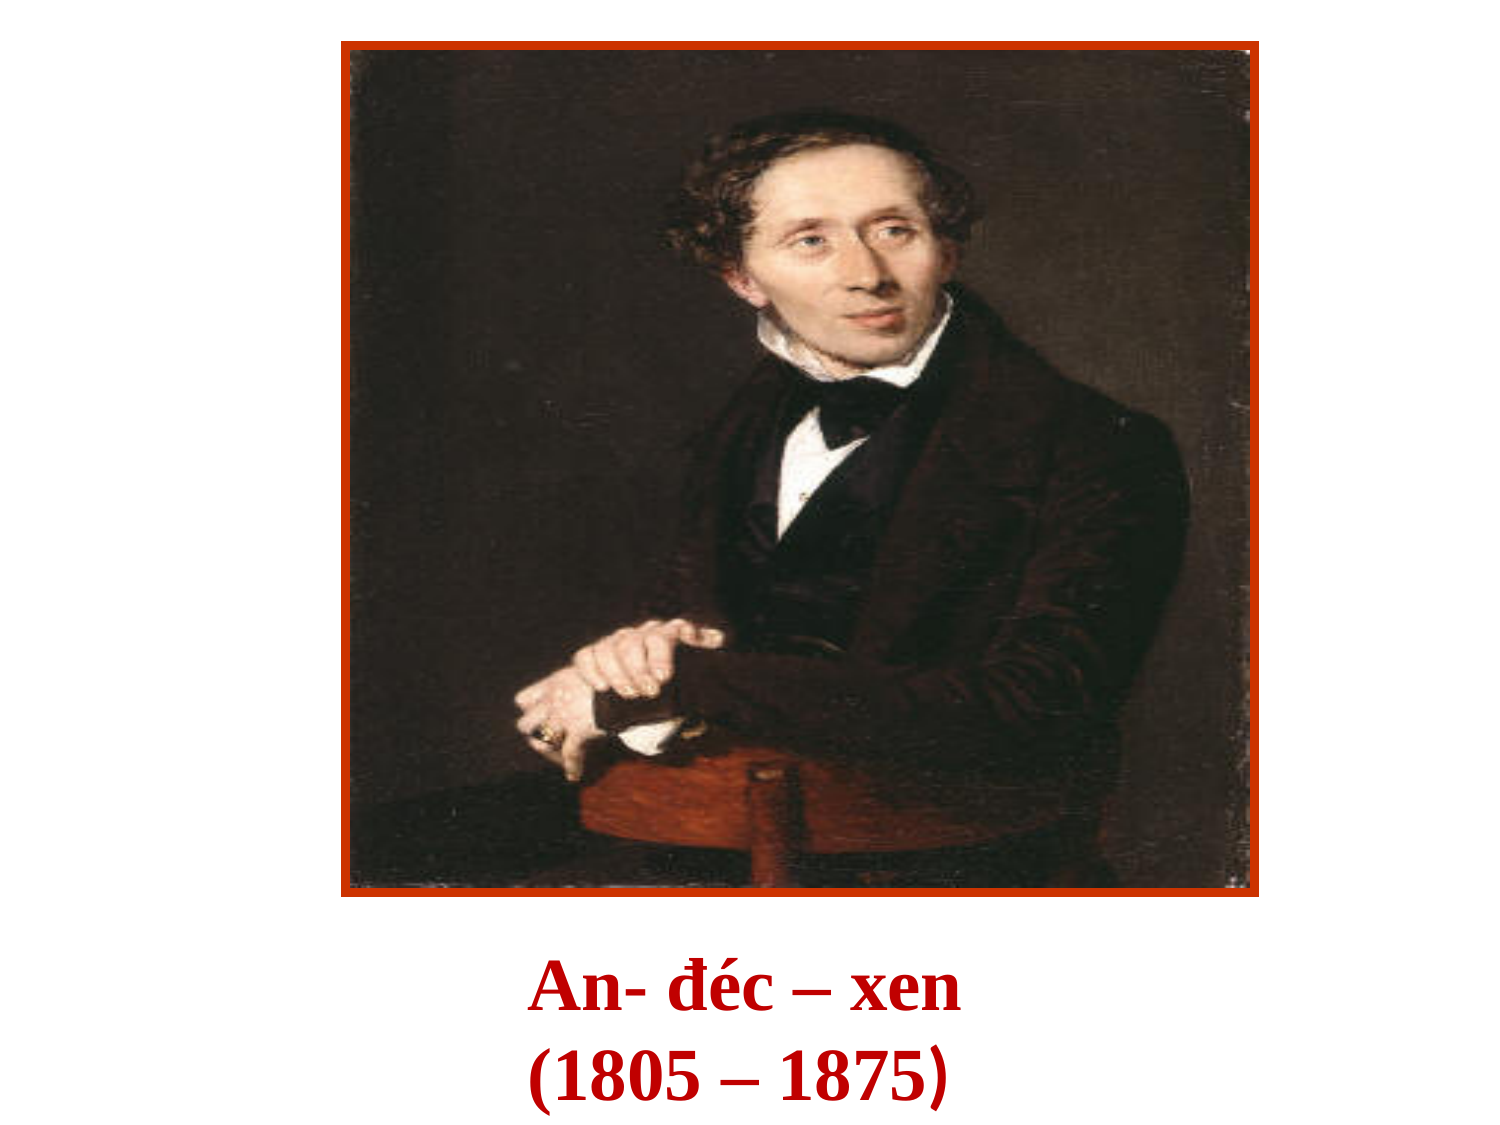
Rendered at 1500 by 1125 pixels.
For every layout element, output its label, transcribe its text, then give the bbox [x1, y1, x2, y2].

text_box An- đéc – xen (1805 – 1875) [512, 928, 1088, 1123]
picture [349, 49, 1251, 888]
